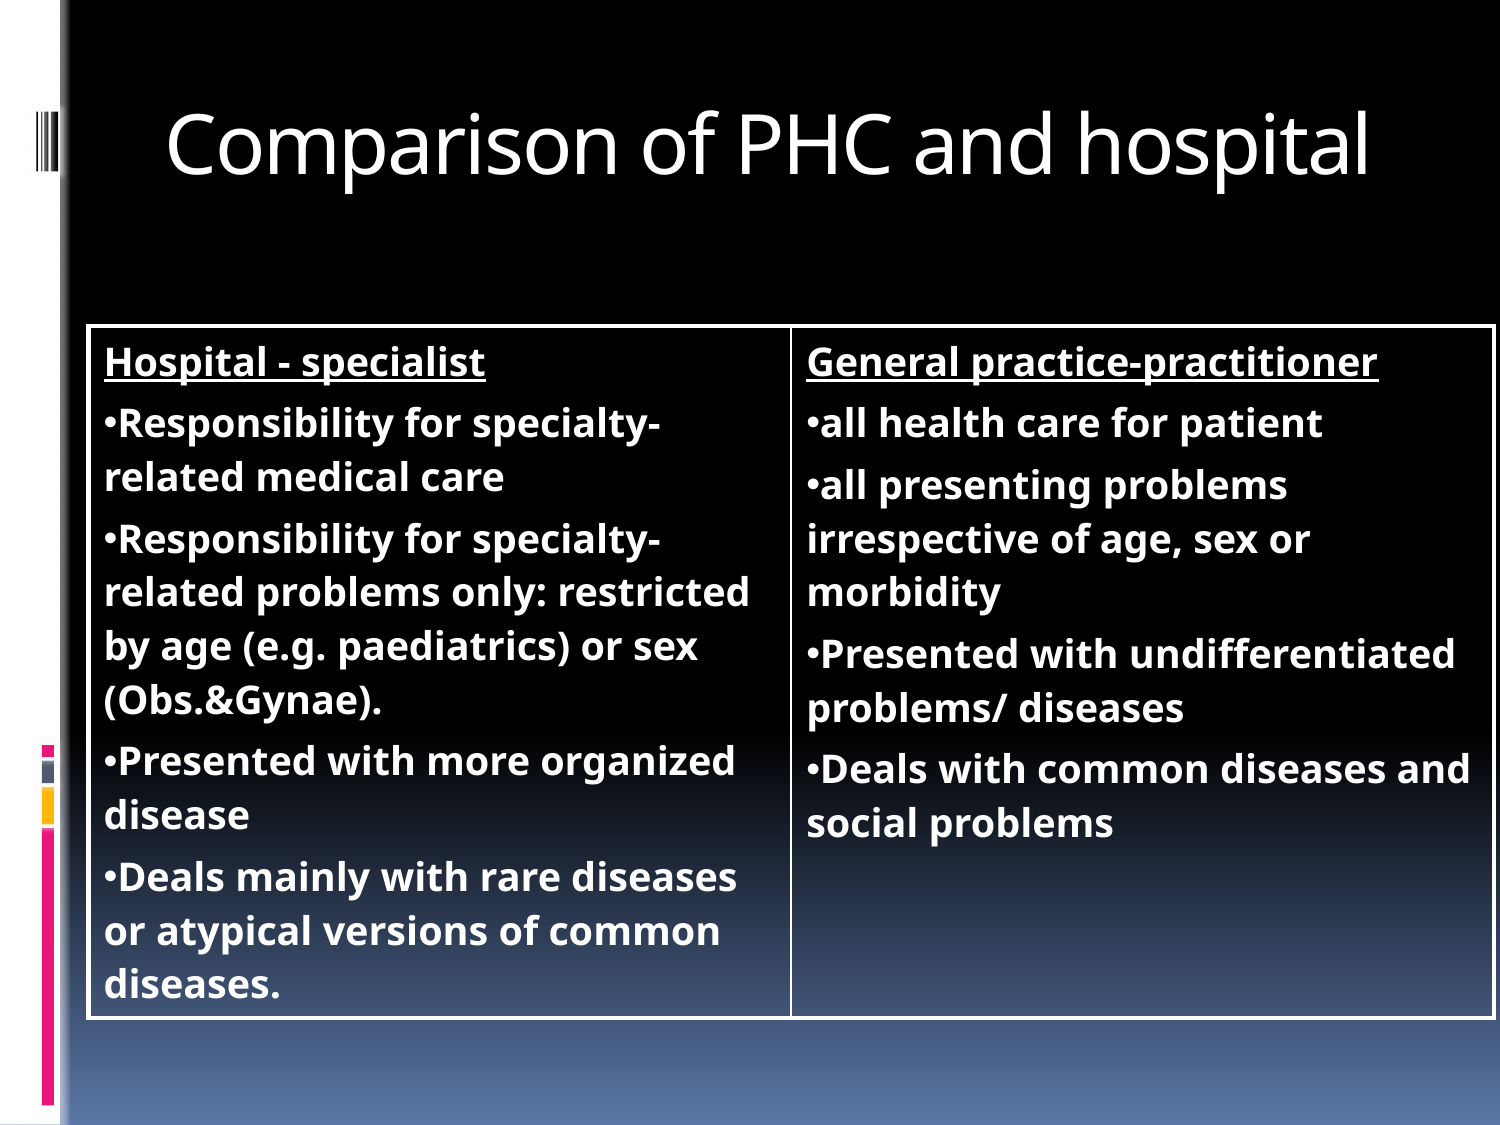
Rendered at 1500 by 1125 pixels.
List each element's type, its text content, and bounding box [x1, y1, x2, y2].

table_header Hospital - specialist Responsibility for specialty- related medical care Responsibility for specialty- related problems only: restricted by age (e.g. paediatrics) or sex (Obs.&Gynae). Presented with more organized disease Deals mainly with rare diseases or atypical versions of common diseases. [91, 328, 790, 1016]
table_header General practice-practitioner all health care for patient all presenting problems irrespective of age, sex or morbidity Presented with undifferentiated problems/ diseases Deals with common diseases and social problems [792, 328, 1492, 1016]
title Comparison of PHC and hospital [150, 83, 1425, 234]
